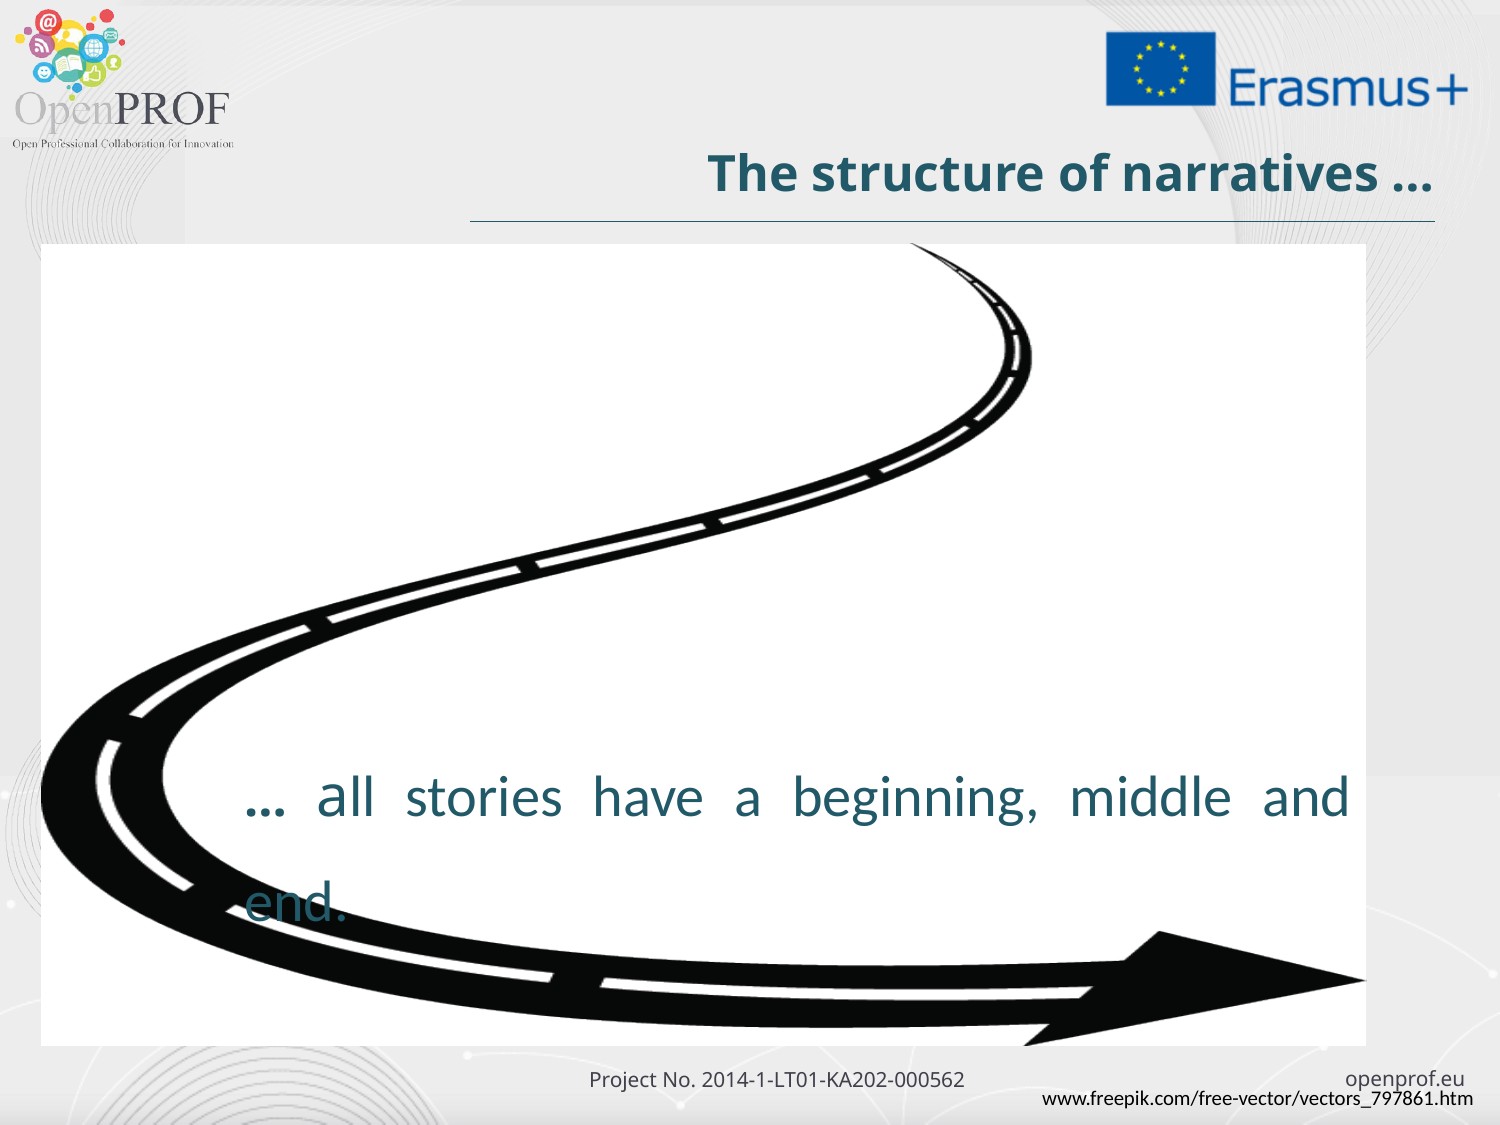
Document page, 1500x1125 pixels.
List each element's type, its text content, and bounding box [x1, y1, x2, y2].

picture [0, 0, 1500, 1125]
text_box www.freepik.com/free-vector/vectors_797861.htm [1027, 1077, 1489, 1117]
text_box The structure of narratives … [693, 133, 1450, 209]
